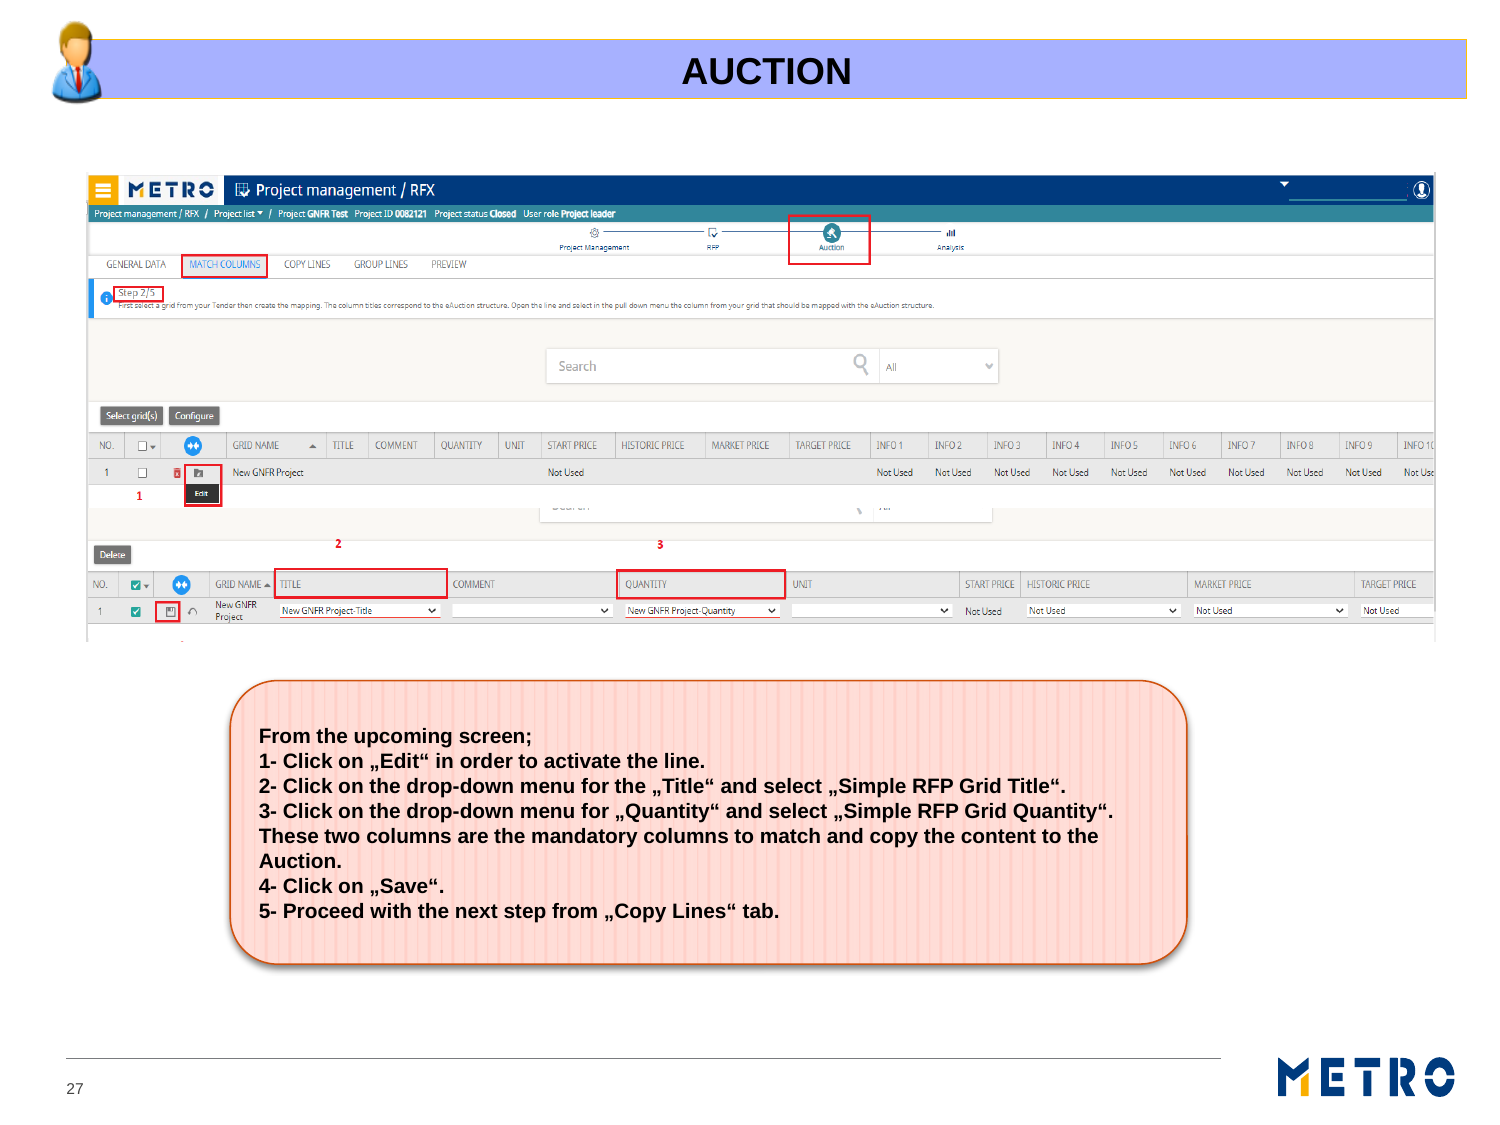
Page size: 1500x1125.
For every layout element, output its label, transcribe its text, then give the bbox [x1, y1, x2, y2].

slide_number 27 [66, 1079, 93, 1115]
text_box AUCTION [113, 39, 1467, 99]
picture [86, 172, 1436, 642]
picture [47, 19, 107, 105]
text_box From the upcoming screen; 1- Click on „Edit“ in order to activate the line. 2- Click on the drop-down menu for the „Title“ and select „Simple RFP Grid Title“. 3- Click on the drop-down menu for „Quantity“ and select „Simple RFP Grid Quantity“. These two columns are the mandatory columns to match and copy the content to the Auction. 4- Click on „Save“. 5- Proceed with the next step from „Copy Lines“ tab. [229, 679, 1188, 965]
